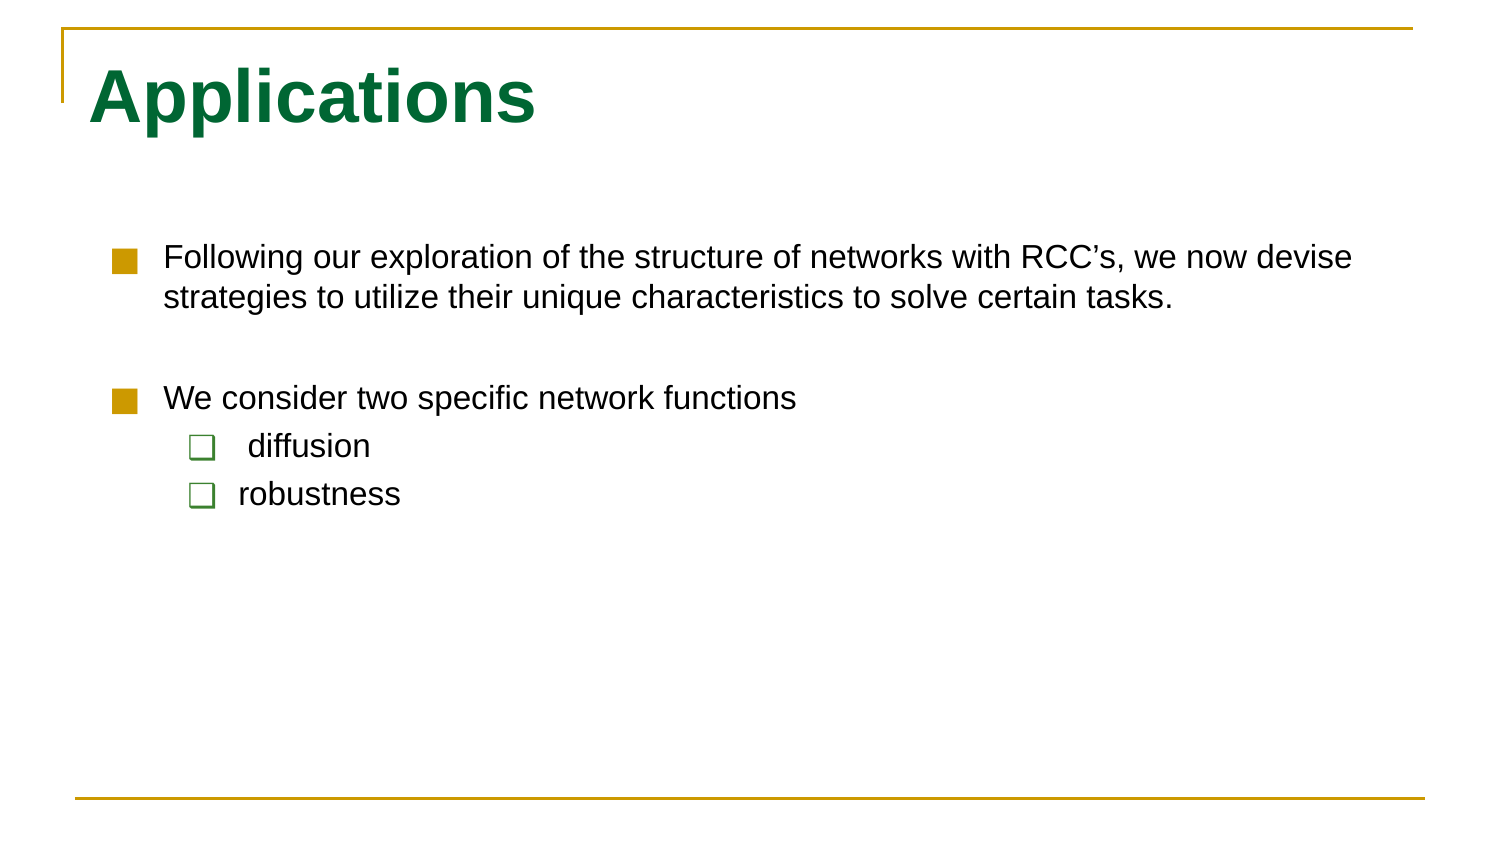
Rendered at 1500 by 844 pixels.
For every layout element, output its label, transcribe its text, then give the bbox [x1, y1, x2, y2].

list Following our exploration of the structure of networks with RCC’s, we now devise strategies to utilize their unique characteristics to solve certain tasks. We consider two specific network functions diffusion robustness [74, 171, 1463, 797]
title Applications [74, 34, 1425, 115]
